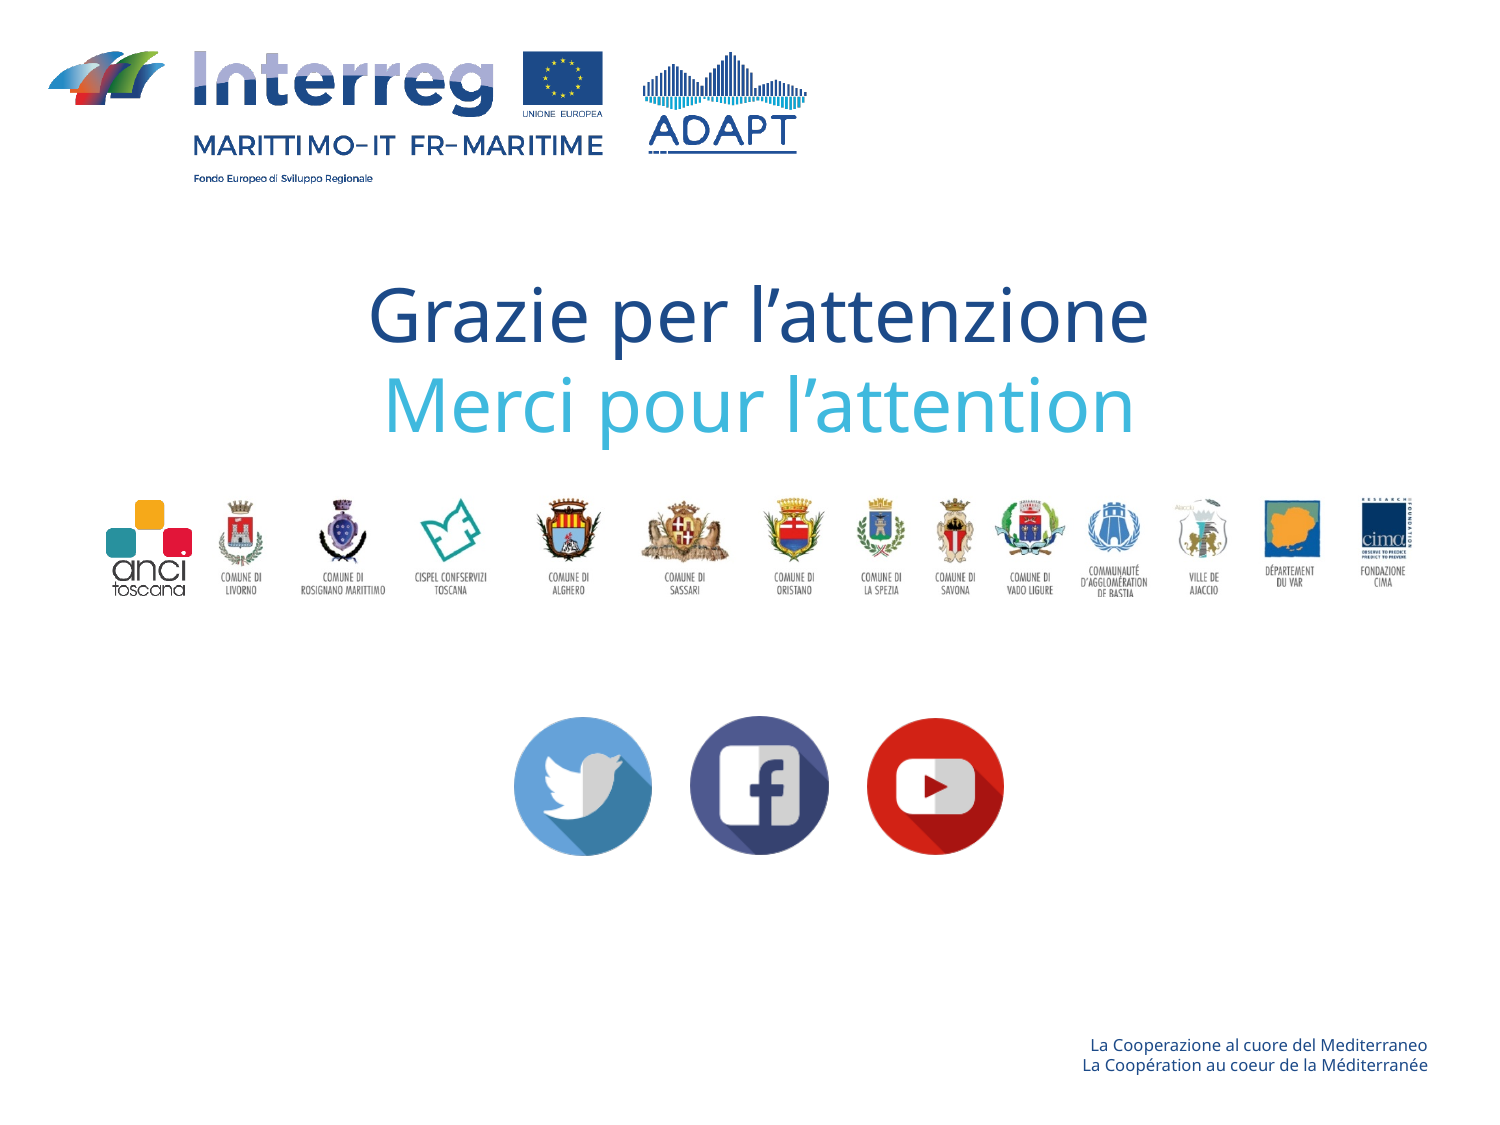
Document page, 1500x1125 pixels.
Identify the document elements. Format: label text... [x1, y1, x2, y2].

picture [513, 716, 653, 857]
picture [106, 500, 192, 596]
picture [201, 485, 1427, 597]
text_box www.interreg-maritime.eu/adapt [222, 887, 1297, 1063]
picture [41, 23, 610, 190]
picture [689, 716, 830, 856]
picture [866, 717, 1004, 856]
picture [632, 23, 813, 190]
